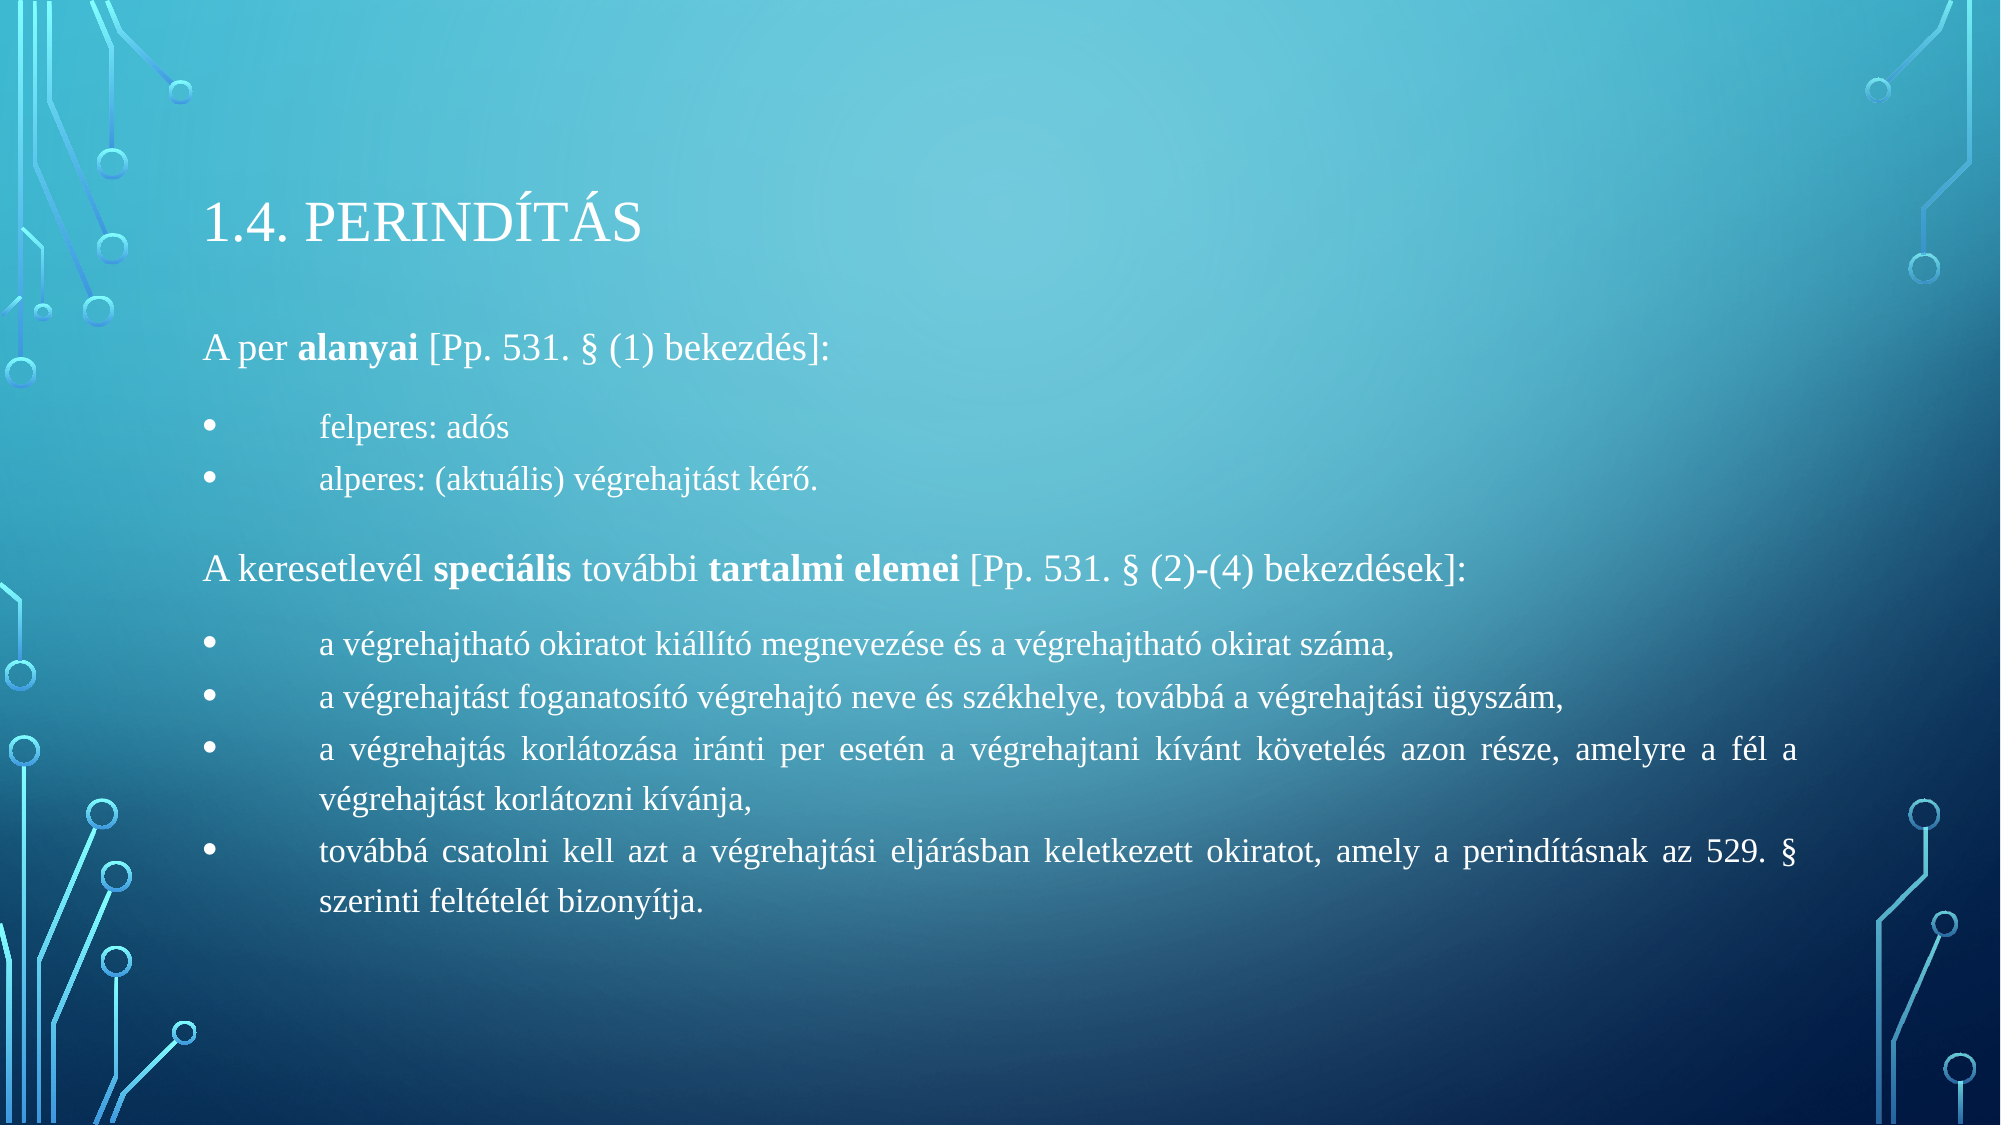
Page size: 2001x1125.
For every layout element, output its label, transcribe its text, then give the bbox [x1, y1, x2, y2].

list A per alanyai [Pp. 531. § (1) bekezdés]: felperes: adós alperes: (aktuális) végrehajtást kérő. A keresetlevél speciális további tartalmi elemei [Pp. 531. § (2)-(4) bekezdések]: a végrehajtható okiratot kiállító megnevezése és a végrehajtható okirat száma, a végrehajtást foganatosító végrehajtó neve és székhelye, továbbá a végrehajtási ügyszám, a végrehajtás korlátozása iránti per esetén a végrehajtani kívánt követelés azon része, amelyre a fél a végrehajtást korlátozni kívánja, továbbá csatolni kell azt a végrehajtási eljárásban keletkezett okiratot, amely a perindításnak az 529. § szerinti feltételét bizonyítja. [187, 304, 1813, 950]
title 1.4. Perindítás [187, 101, 1813, 304]
